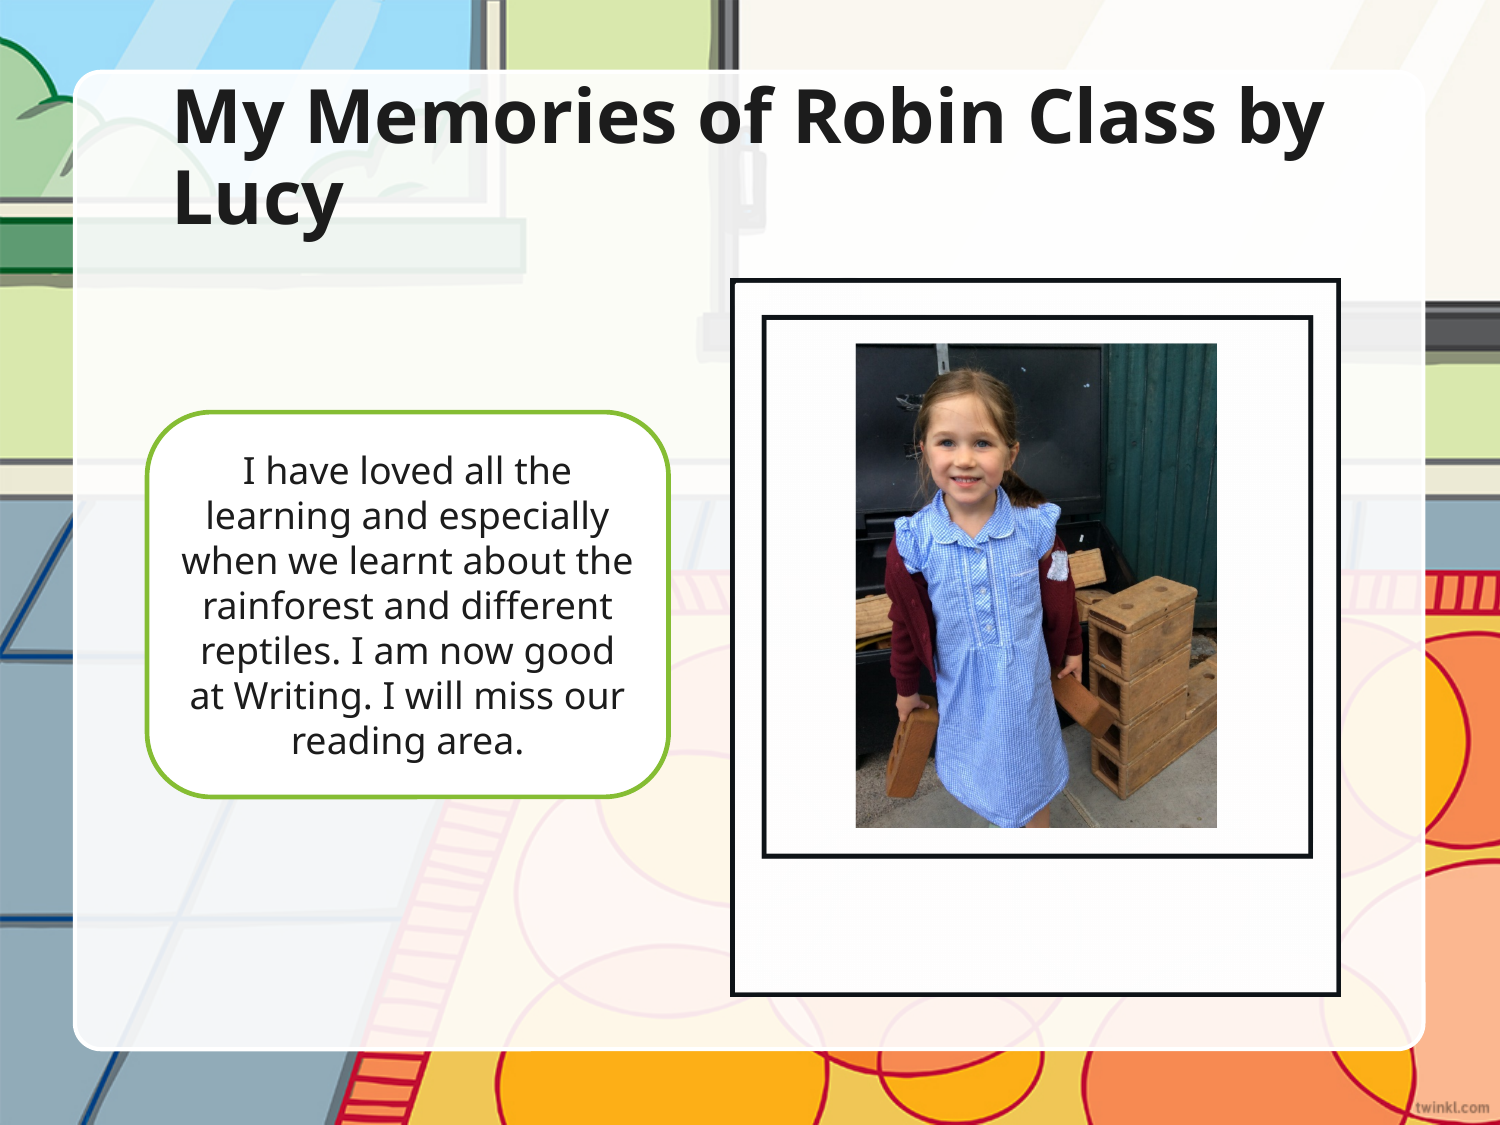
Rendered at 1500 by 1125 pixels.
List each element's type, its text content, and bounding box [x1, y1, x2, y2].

title My Memories of Robin Class by Lucy [73, 76, 1426, 244]
picture [0, 0, 1500, 1125]
text_box I have loved all the learning and especially when we learnt about the rainforest and different reptiles. I am now good at Writing. I will miss our reading area. [146, 411, 670, 798]
